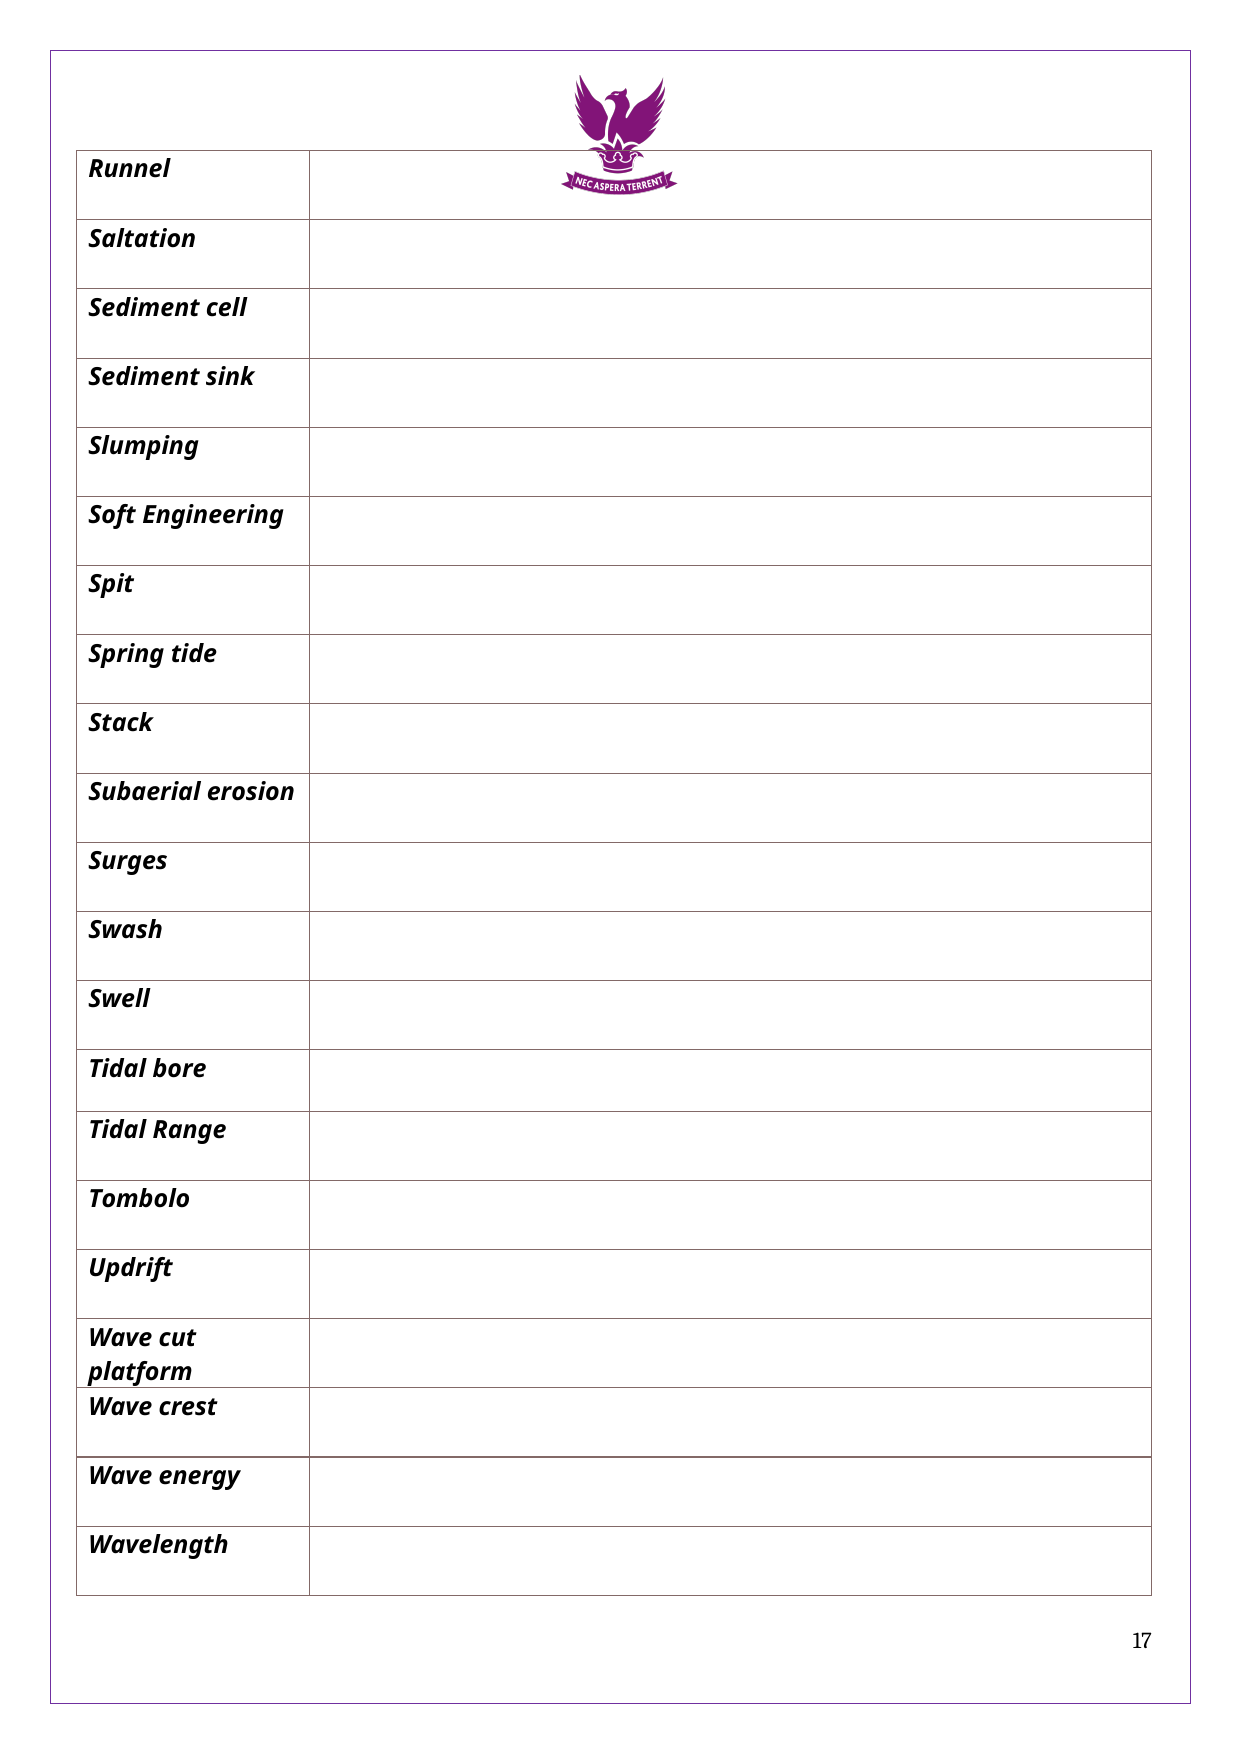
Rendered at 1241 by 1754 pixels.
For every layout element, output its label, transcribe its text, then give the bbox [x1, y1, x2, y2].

table_cell [310, 774, 1151, 842]
table_cell Sediment cell [77, 289, 309, 357]
table_cell Soft Engineering [77, 497, 309, 565]
table_cell [310, 1527, 1151, 1595]
table_cell [310, 704, 1151, 772]
table_cell [310, 1250, 1151, 1318]
table_cell Tidal bore [77, 1050, 309, 1111]
table_cell [310, 981, 1151, 1049]
table_cell Tombolo [77, 1181, 309, 1249]
table_cell [310, 1050, 1151, 1111]
table_cell [310, 220, 1151, 288]
table_cell [310, 1181, 1151, 1249]
table_cell [310, 428, 1151, 496]
table_cell Slumping [77, 428, 309, 496]
table_cell Spring tide [77, 635, 309, 703]
table_cell Swell [77, 981, 309, 1049]
table_cell [310, 912, 1151, 980]
table_cell [310, 151, 1151, 219]
table_cell Swash [77, 912, 309, 980]
table_cell Wave energy [77, 1458, 309, 1526]
table_cell [310, 1319, 1151, 1387]
table_cell [310, 1112, 1151, 1180]
table_cell Spit [77, 566, 309, 634]
table_cell [310, 1458, 1151, 1526]
table_cell [310, 359, 1151, 427]
table_cell [310, 1388, 1151, 1456]
table_cell Saltation [77, 220, 309, 288]
table_cell Updrift [77, 1250, 309, 1318]
table_cell Subaerial erosion [77, 774, 309, 842]
table_cell [310, 635, 1151, 703]
table_cell [310, 843, 1151, 911]
table_cell Surges [77, 843, 309, 911]
table_cell Wave crest [77, 1388, 309, 1456]
table_cell Stack [77, 704, 309, 772]
table_cell [310, 566, 1151, 634]
table_cell Runnel [77, 151, 309, 219]
table_cell [310, 289, 1151, 357]
table_cell Wavelength [77, 1527, 309, 1595]
table_cell Wave cut platform [77, 1319, 309, 1387]
table_cell [310, 497, 1151, 565]
picture [559, 75, 680, 150]
table_cell Tidal Range [77, 1112, 309, 1180]
table_cell Sediment sink [77, 359, 309, 427]
